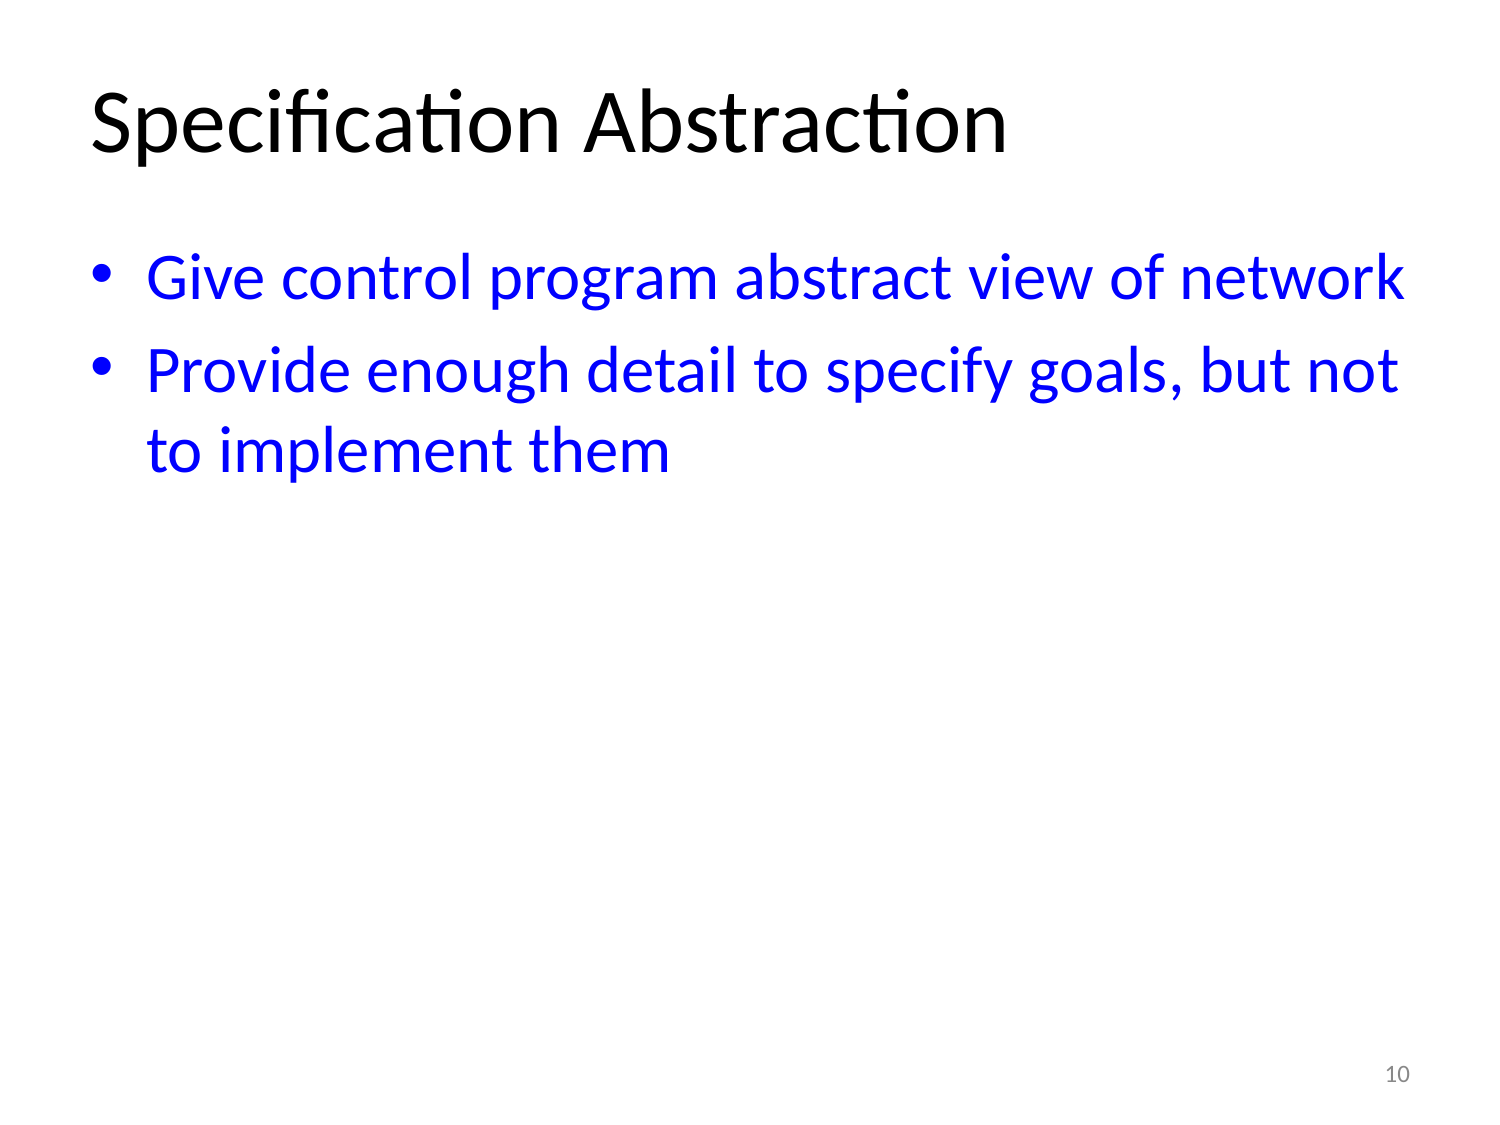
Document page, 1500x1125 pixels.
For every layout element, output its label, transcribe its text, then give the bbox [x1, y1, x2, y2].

list Give control program abstract view of network Provide enough detail to specify goals, but not to implement them [74, 224, 1426, 1006]
title Specification Abstraction [74, 40, 1426, 191]
slide_number 10 [1074, 1042, 1425, 1103]
